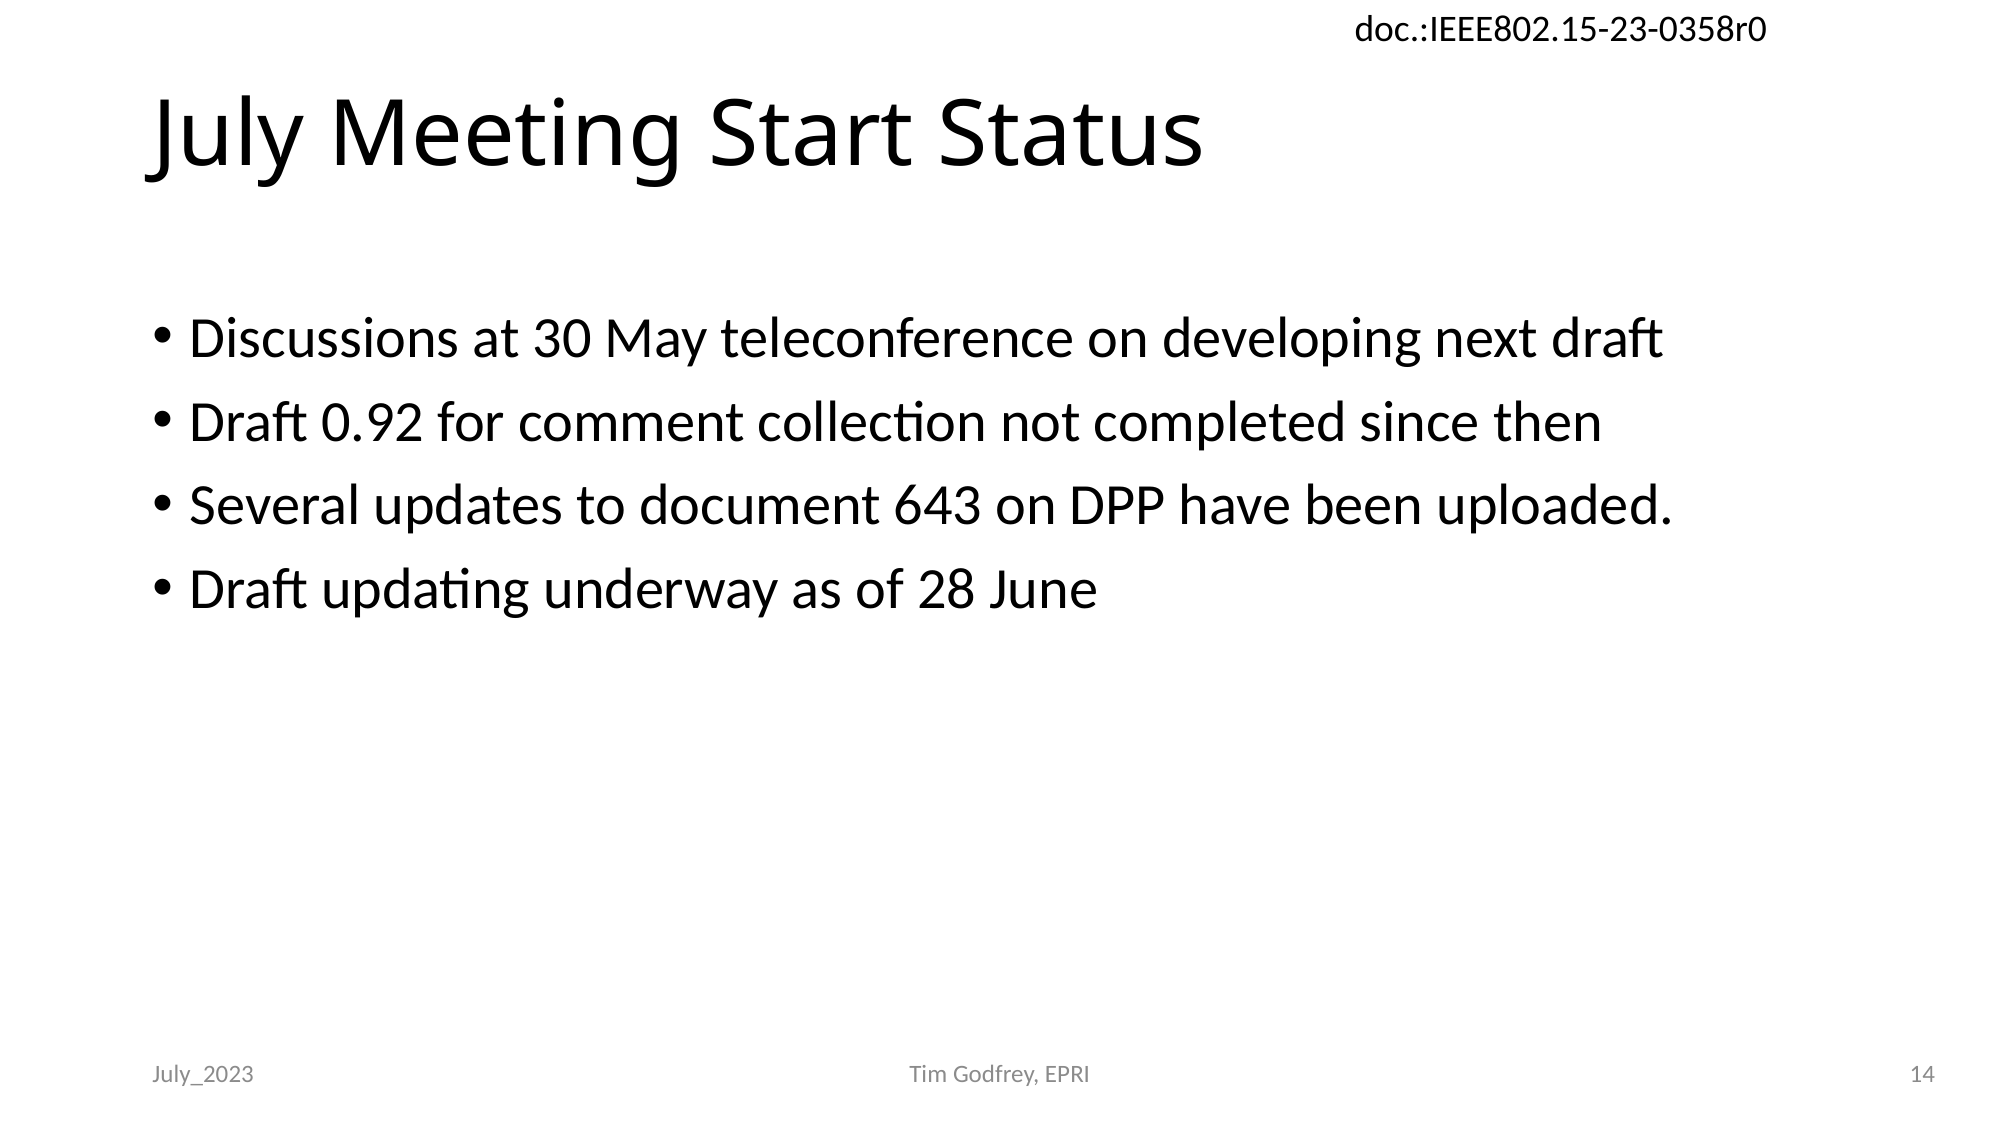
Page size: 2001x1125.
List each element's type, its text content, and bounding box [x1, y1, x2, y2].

slide_number 14 [1462, 1042, 1950, 1103]
slide_number July_2023 [137, 1042, 588, 1103]
list Discussions at 30 May teleconference on developing next draft Draft 0.92 for comment collection not completed since then Several updates to document 643 on DPP have been uploaded. Draft updating underway as of 28 June [137, 299, 1863, 1014]
title July Meeting Start Status [137, 59, 1863, 213]
footer Tim Godfrey, EPRI [662, 1042, 1338, 1103]
